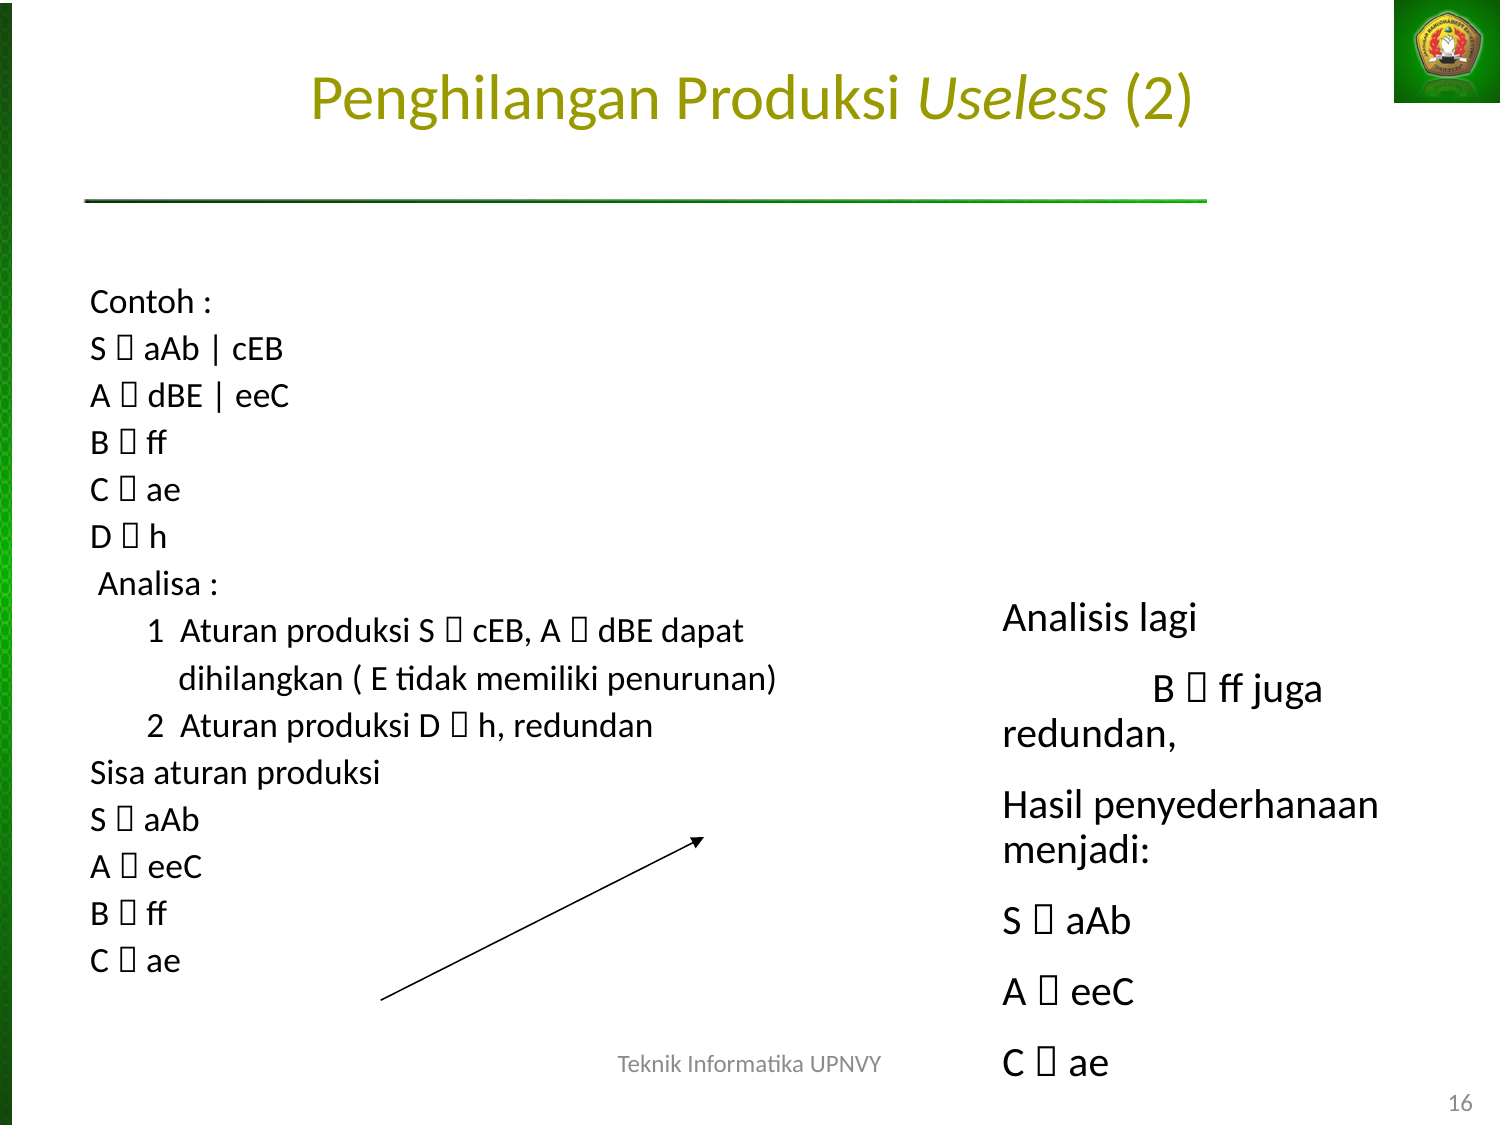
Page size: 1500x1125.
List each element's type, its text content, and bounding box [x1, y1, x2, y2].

picture [0, 3, 12, 1125]
picture [1394, 0, 1500, 103]
text_box Penghilangan Produksi Useless (2)‏ [115, 0, 1391, 188]
text_box Analisis lagi B  ff juga redundan, Hasil penyederhanaan menjadi: S  aAb A  eeC C  ae [987, 587, 1500, 1093]
slide_number 16 [1148, 1093, 1489, 1125]
picture [82, 199, 1207, 203]
text_box [380, 837, 704, 1001]
list Contoh : S  aAb | cEB A  dBE | eeC B  ff C  ae D  h Analisa : 1 Aturan produksi S  cEB, A  dBE dapat dihilangkan ( E tidak memiliki penurunan)‏ 2 Aturan produksi D  h, redundan Sisa aturan produksi S  aAb A  eeC B  ff C  ae [75, 275, 987, 1100]
